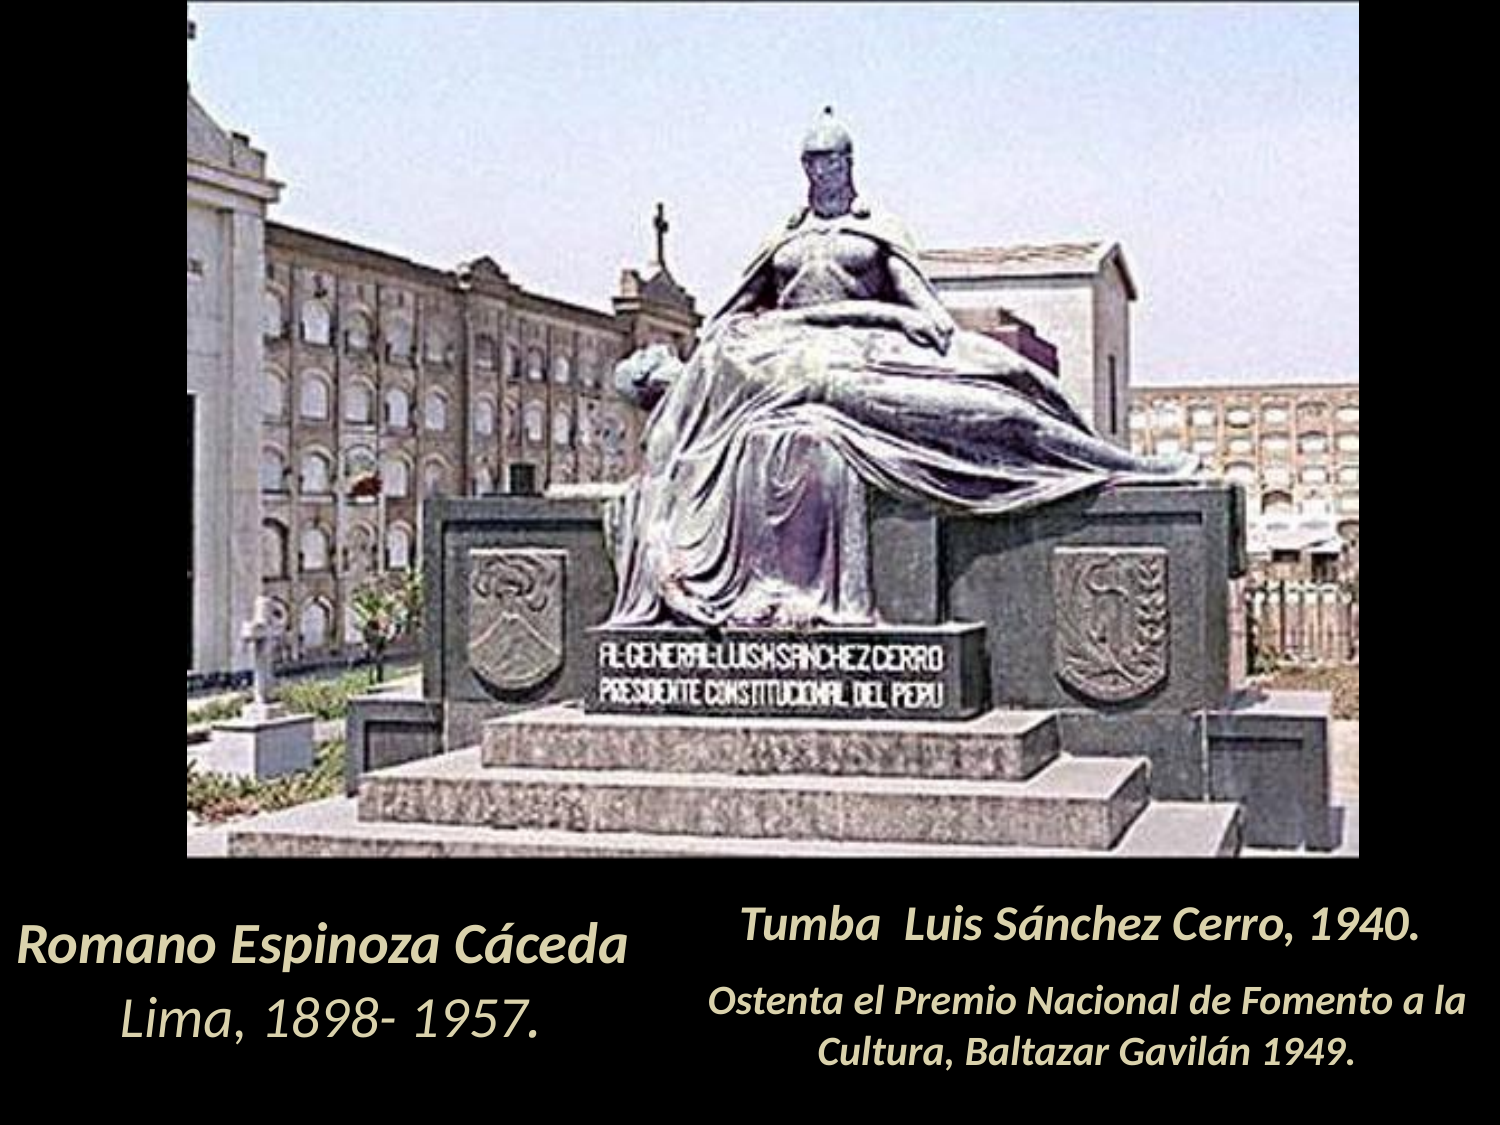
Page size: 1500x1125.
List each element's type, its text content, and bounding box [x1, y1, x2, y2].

text_box Tumba Luis Sánchez Cerro, 1940. Ostenta el Premio Nacional de Fomento a la Cultura, Baltazar Gavilán 1949. [674, 875, 1500, 1075]
picture [187, 0, 1360, 862]
text_box Romano Espinoza Cáceda Lima, 1898- 1957. [0, 849, 725, 1088]
